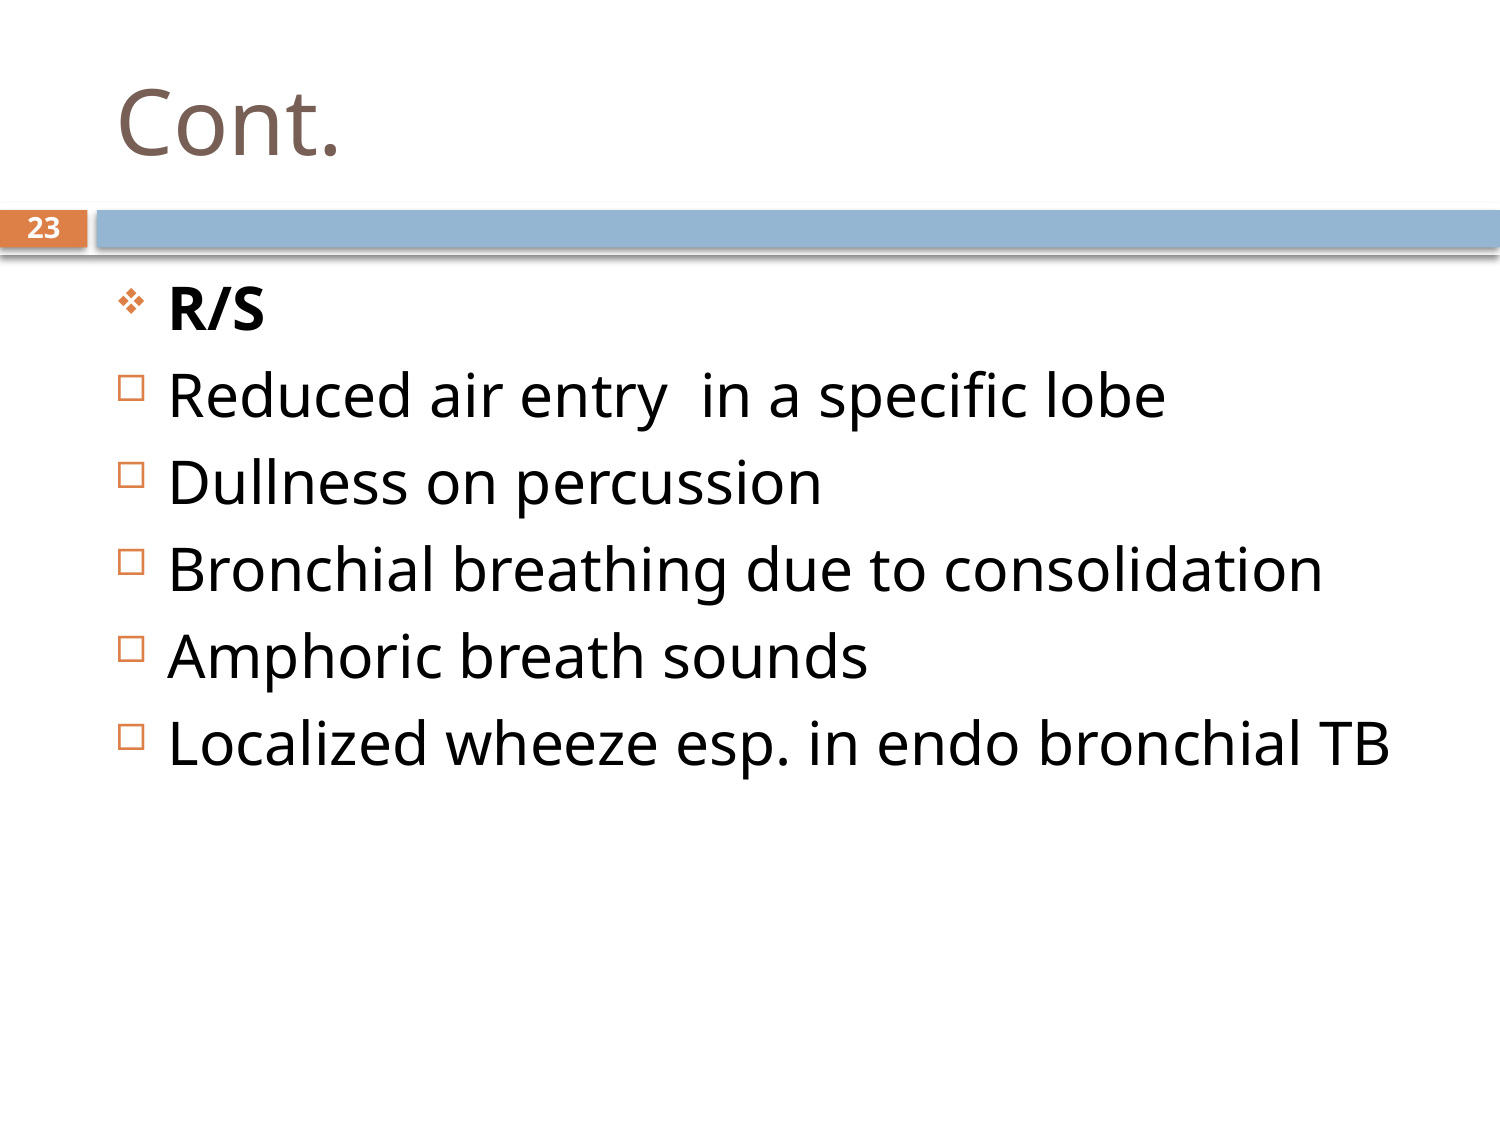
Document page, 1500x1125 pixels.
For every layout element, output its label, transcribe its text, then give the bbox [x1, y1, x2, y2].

title Cont. [100, 37, 1438, 200]
list R/S Reduced air entry in a specific lobe Dullness on percussion Bronchial breathing due to consolidation Amphoric breath sounds Localized wheeze esp. in endo bronchial TB [100, 262, 1438, 1000]
slide_number 23 [0, 208, 88, 249]
